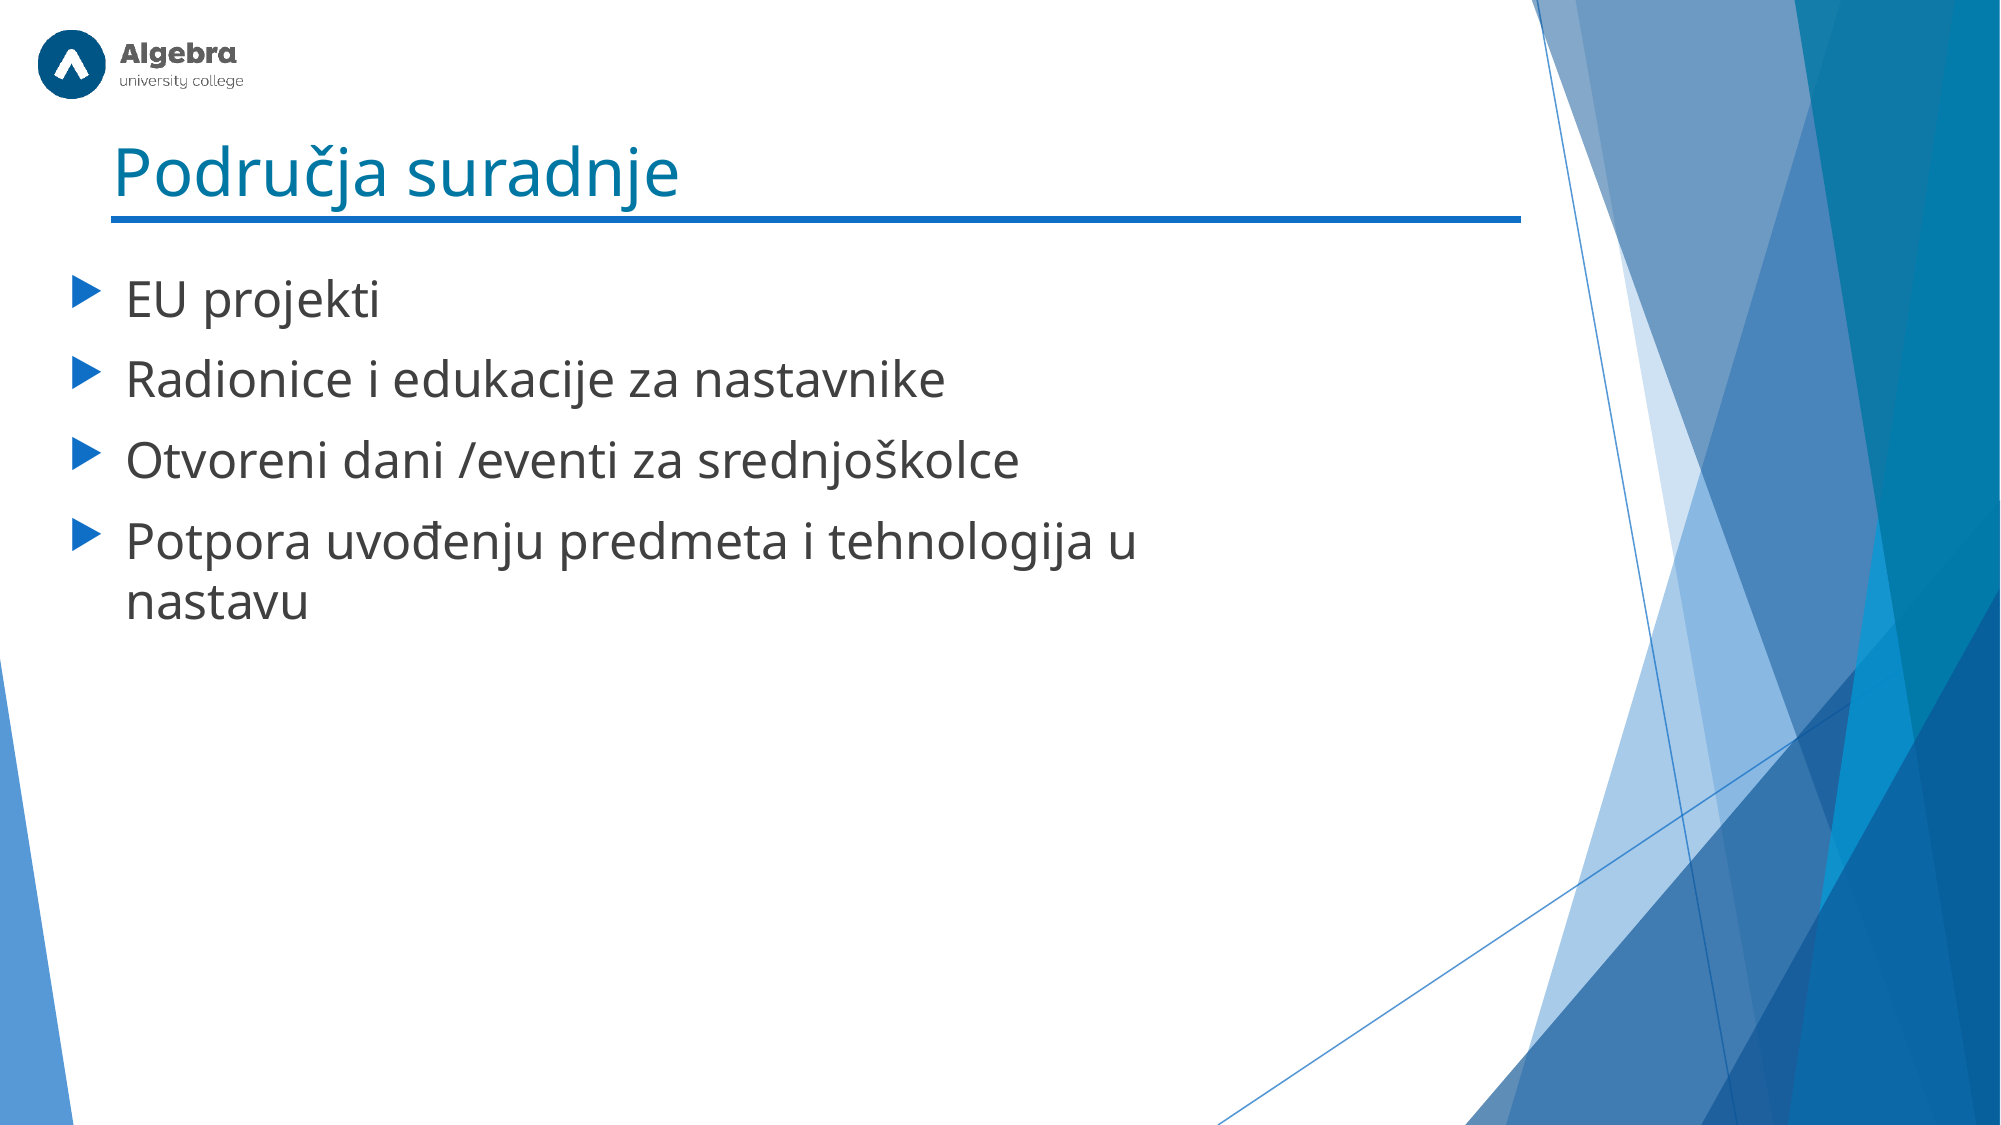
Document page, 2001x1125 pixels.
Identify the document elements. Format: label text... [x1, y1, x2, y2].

list EU projekti Radionice i edukacije za nastavnike Otvoreni dani /eventi za srednjoškolce Potpora uvođenju predmeta i tehnologija u nastavu [53, 259, 1279, 781]
title Područja suradnje [97, 122, 1508, 220]
picture [34, 26, 243, 102]
